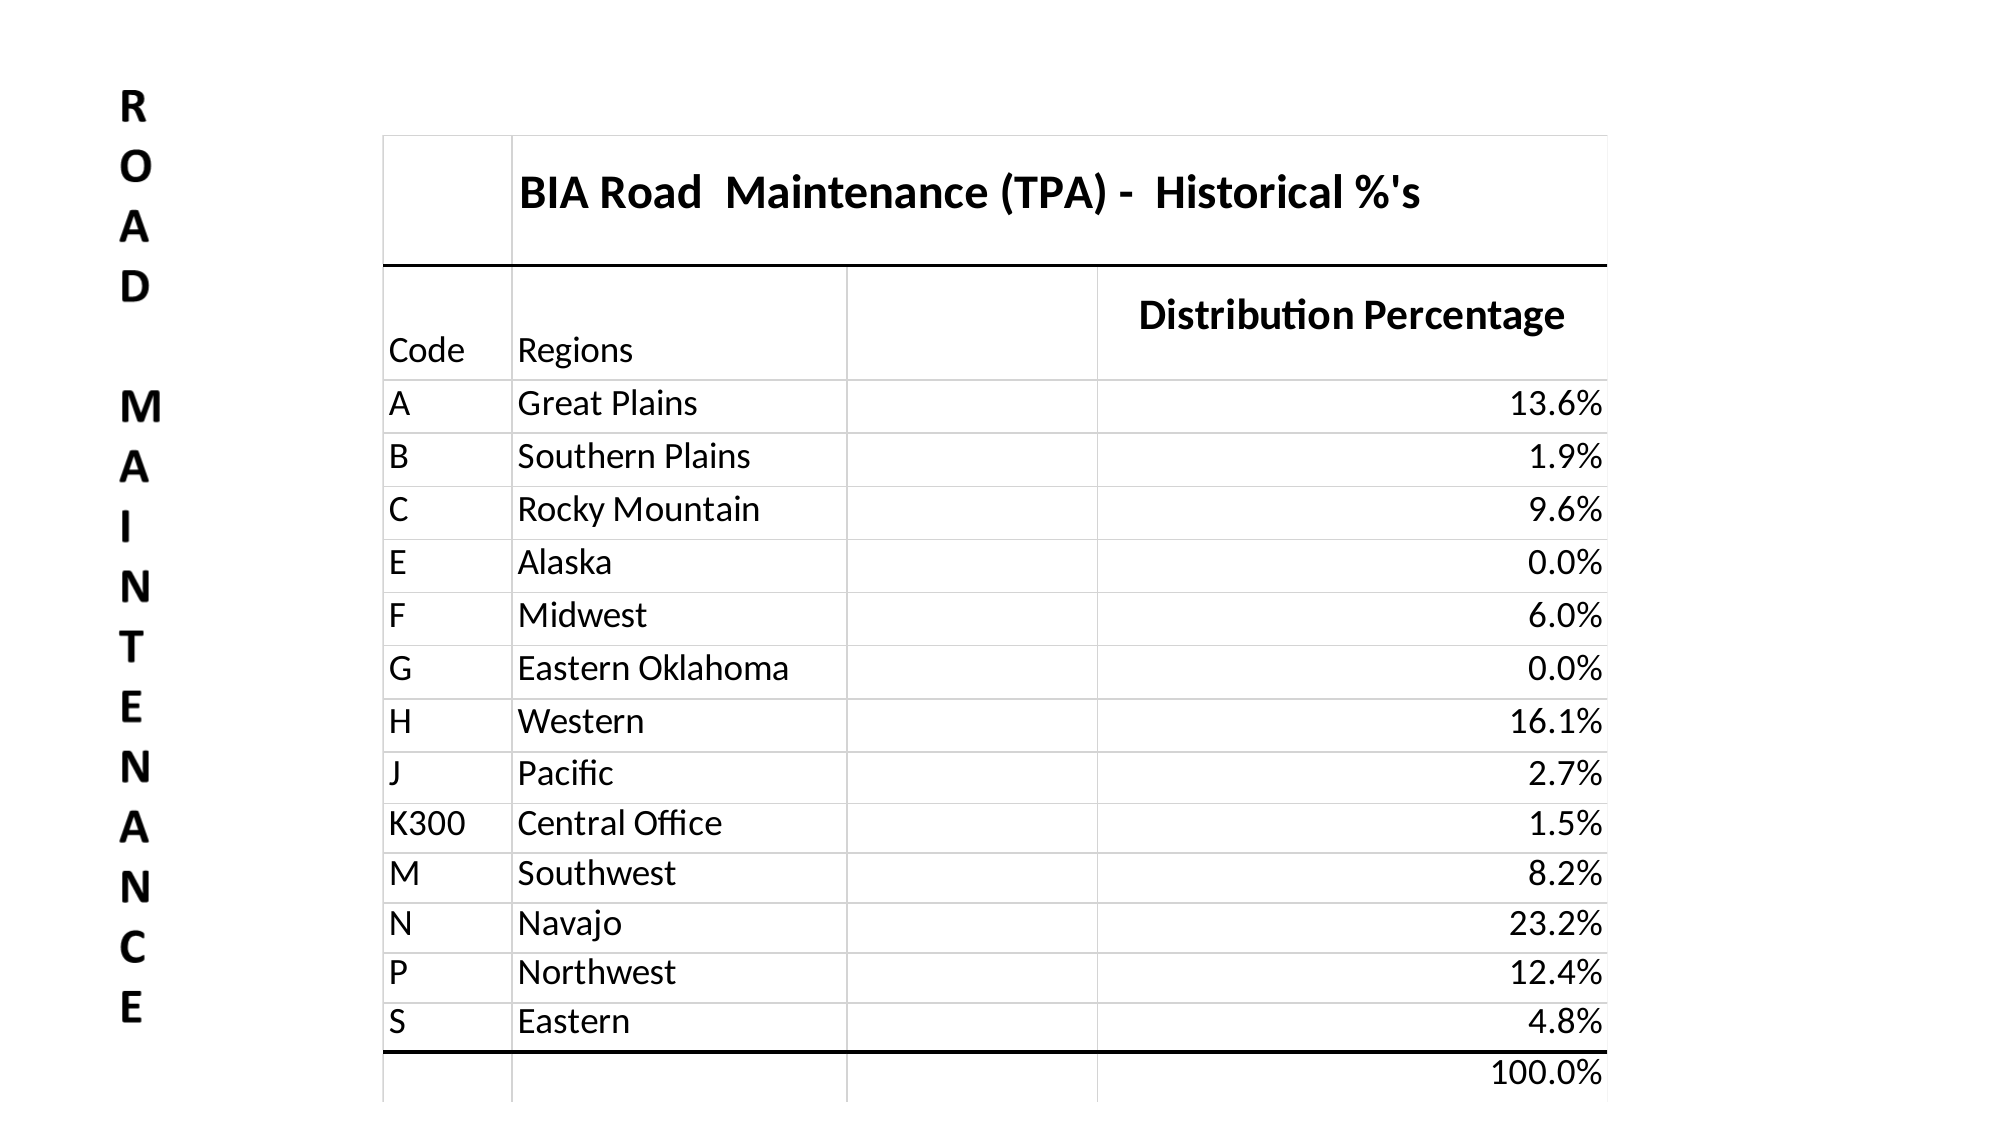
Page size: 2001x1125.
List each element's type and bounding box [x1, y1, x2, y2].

picture [88, 59, 194, 1066]
text_box [382, 134, 1609, 1104]
